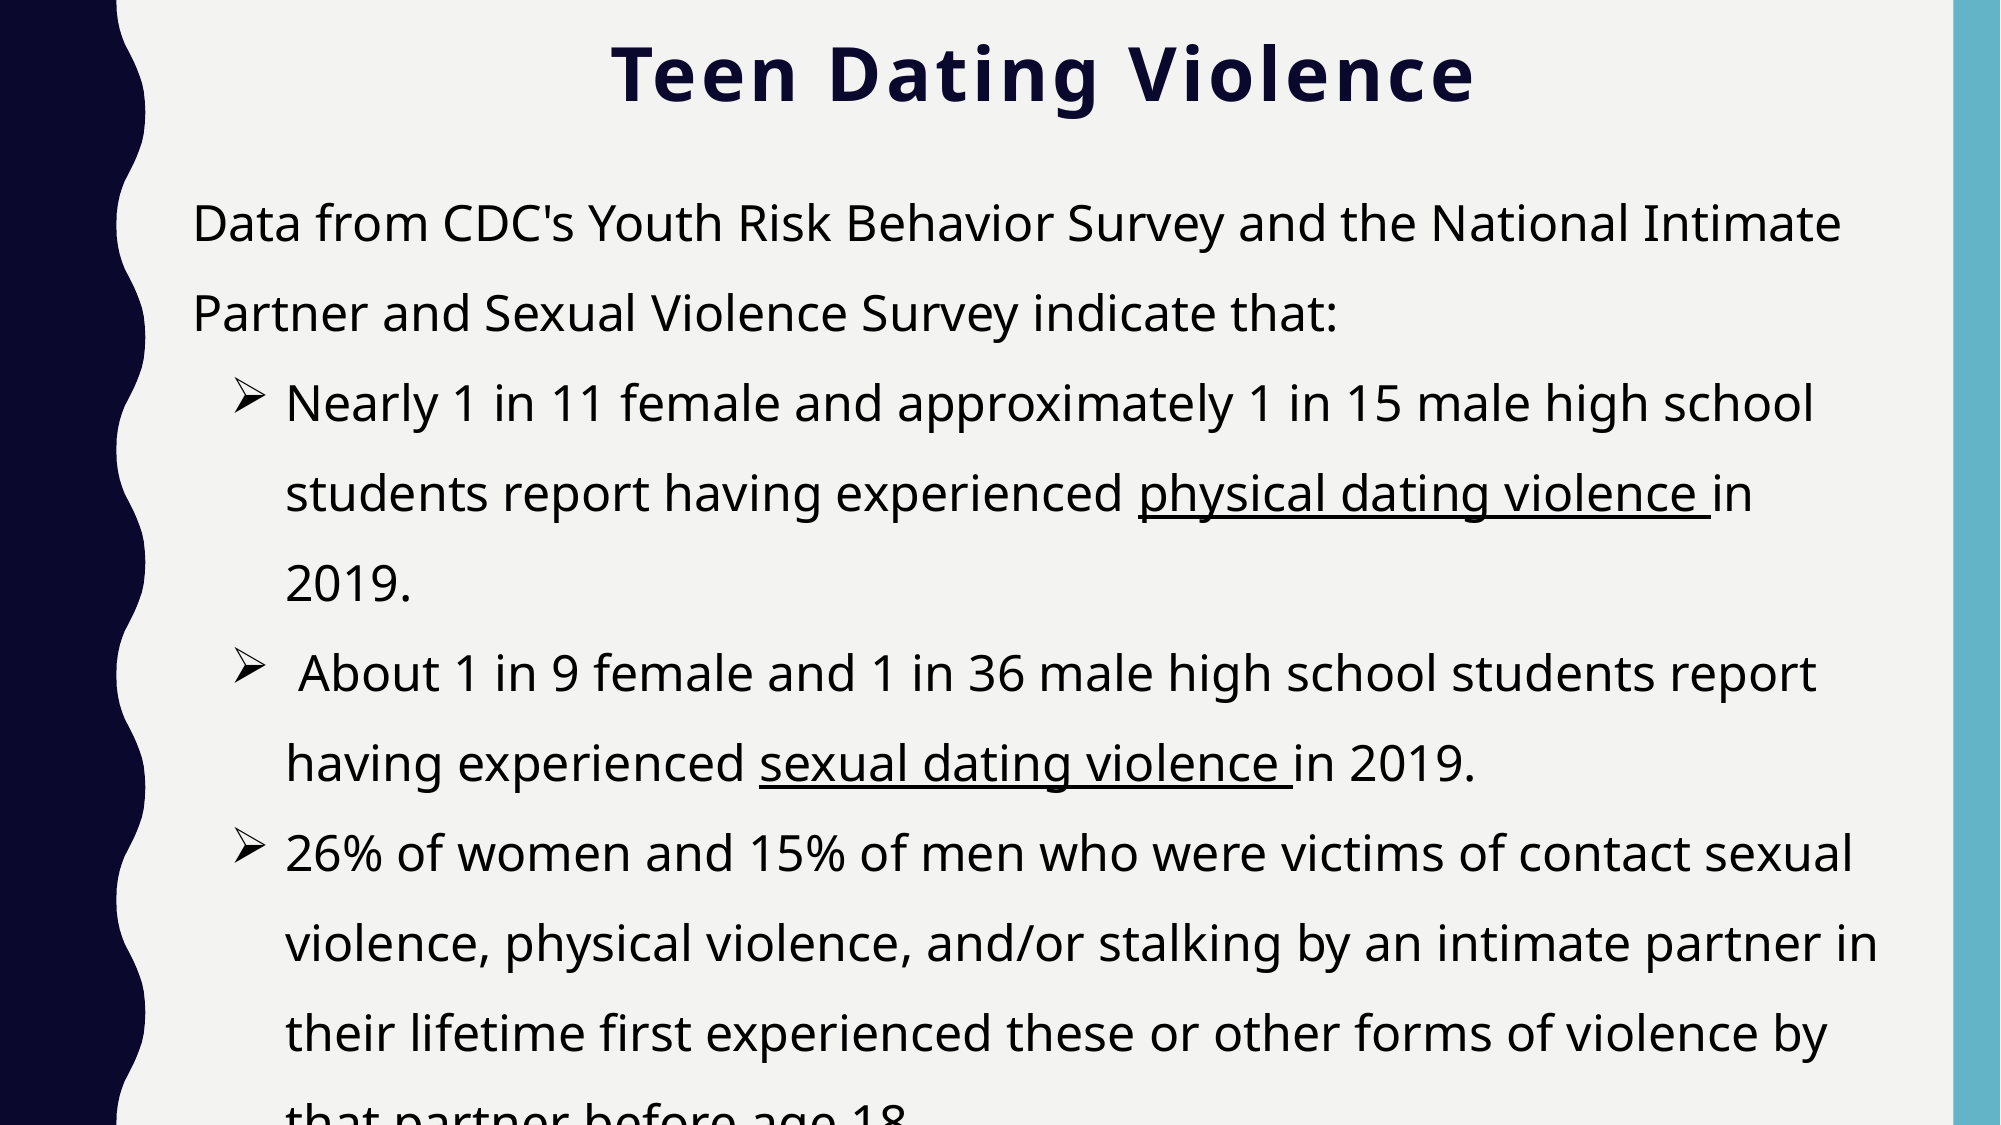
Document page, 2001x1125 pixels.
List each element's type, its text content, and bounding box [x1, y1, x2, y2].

title Teen Dating Violence [138, 0, 1949, 154]
text_box Data from CDC's Youth Risk Behavior Survey and the National Intimate Partner and Sexual Violence Survey indicate that: Nearly 1 in 11 female and approximately 1 in 15 male high school students report having experienced physical dating violence in 2019. About 1 in 9 female and 1 in 36 male high school students report having experienced sexual dating violence in 2019. 26% of women and 15% of men who were victims of contact sexual violence, physical violence, and/or stalking by an intimate partner in their lifetime first experienced these or other forms of violence by that partner before age 18. [177, 153, 1909, 1125]
